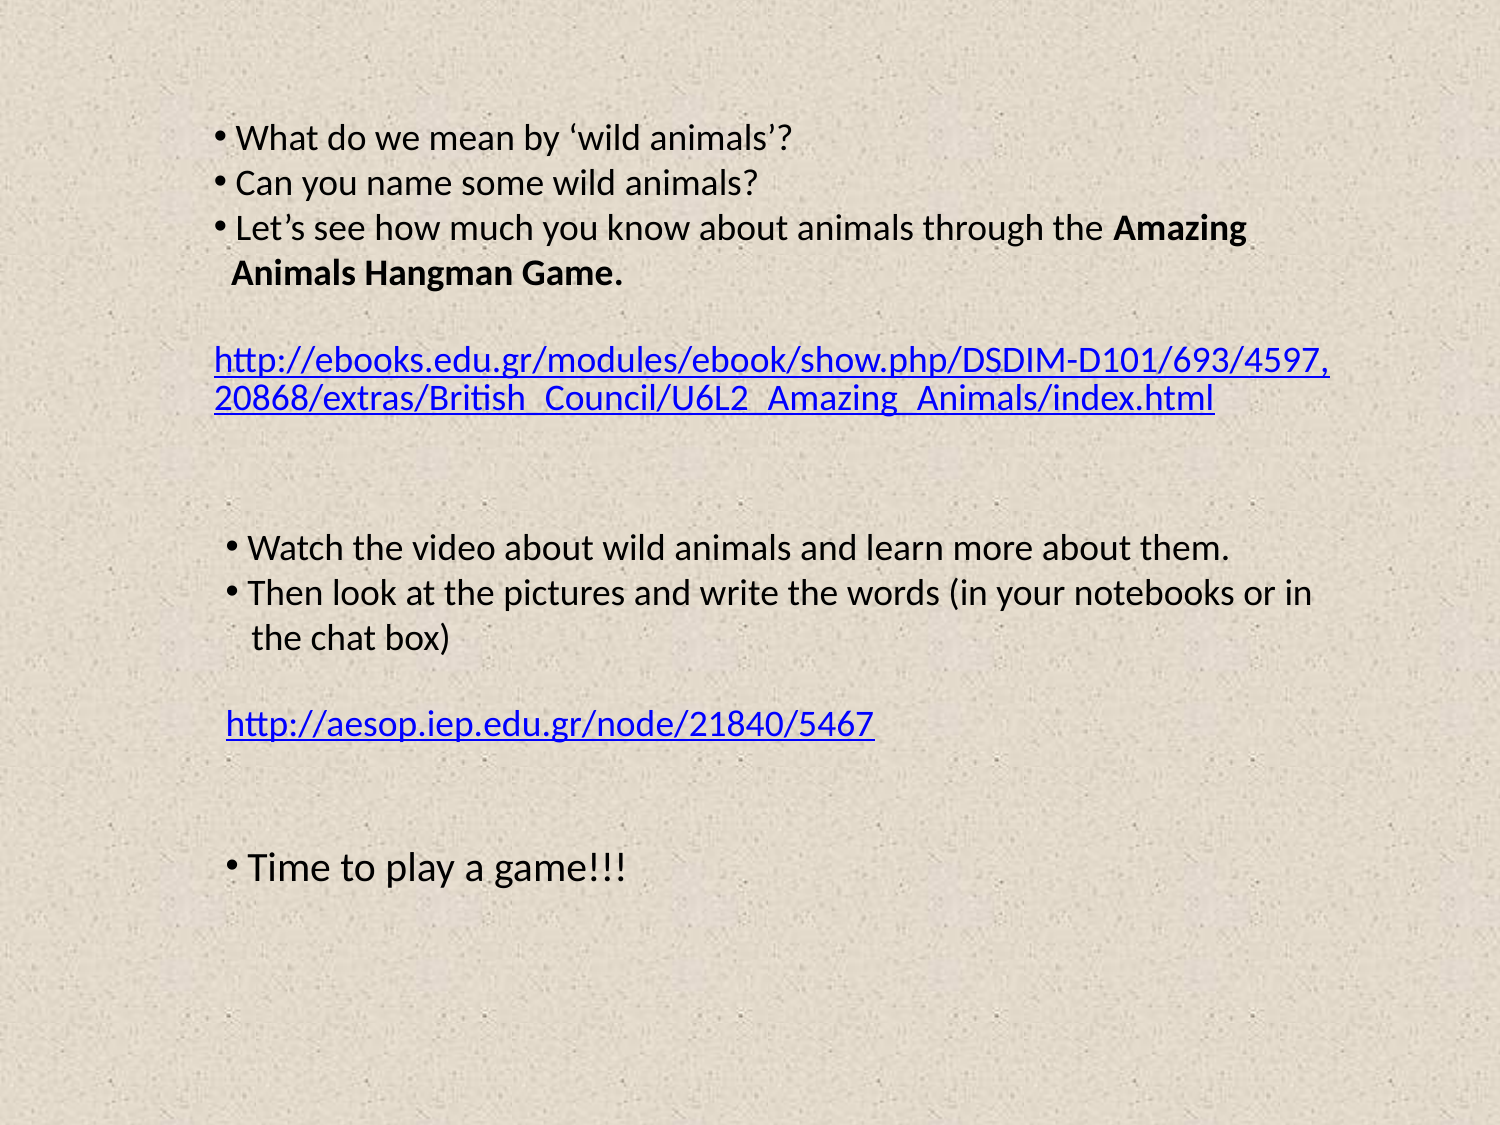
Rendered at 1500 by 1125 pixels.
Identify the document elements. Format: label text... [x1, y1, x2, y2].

text_box What do we mean by ‘wild animals’? Can you name some wild animals? Let’s see how much you know about animals through the Amazing Animals Hangman Game. [199, 105, 1407, 301]
text_box Time to play a game!!! [210, 832, 1360, 897]
text_box http://ebooks.edu.gr/modules/ebook/show.php/DSDIM-D101/693/4597,20868/extras/British_Council/U6L2_Amazing_Animals/index.html [199, 328, 1360, 388]
picture [0, 0, 1500, 1125]
text_box http://aesop.iep.edu.gr/node/21840/5467 [210, 691, 1313, 752]
text_box Watch the video about wild animals and learn more about them. Then look at the pictures and write the words (in your notebooks or in the chat box) [210, 515, 1360, 666]
